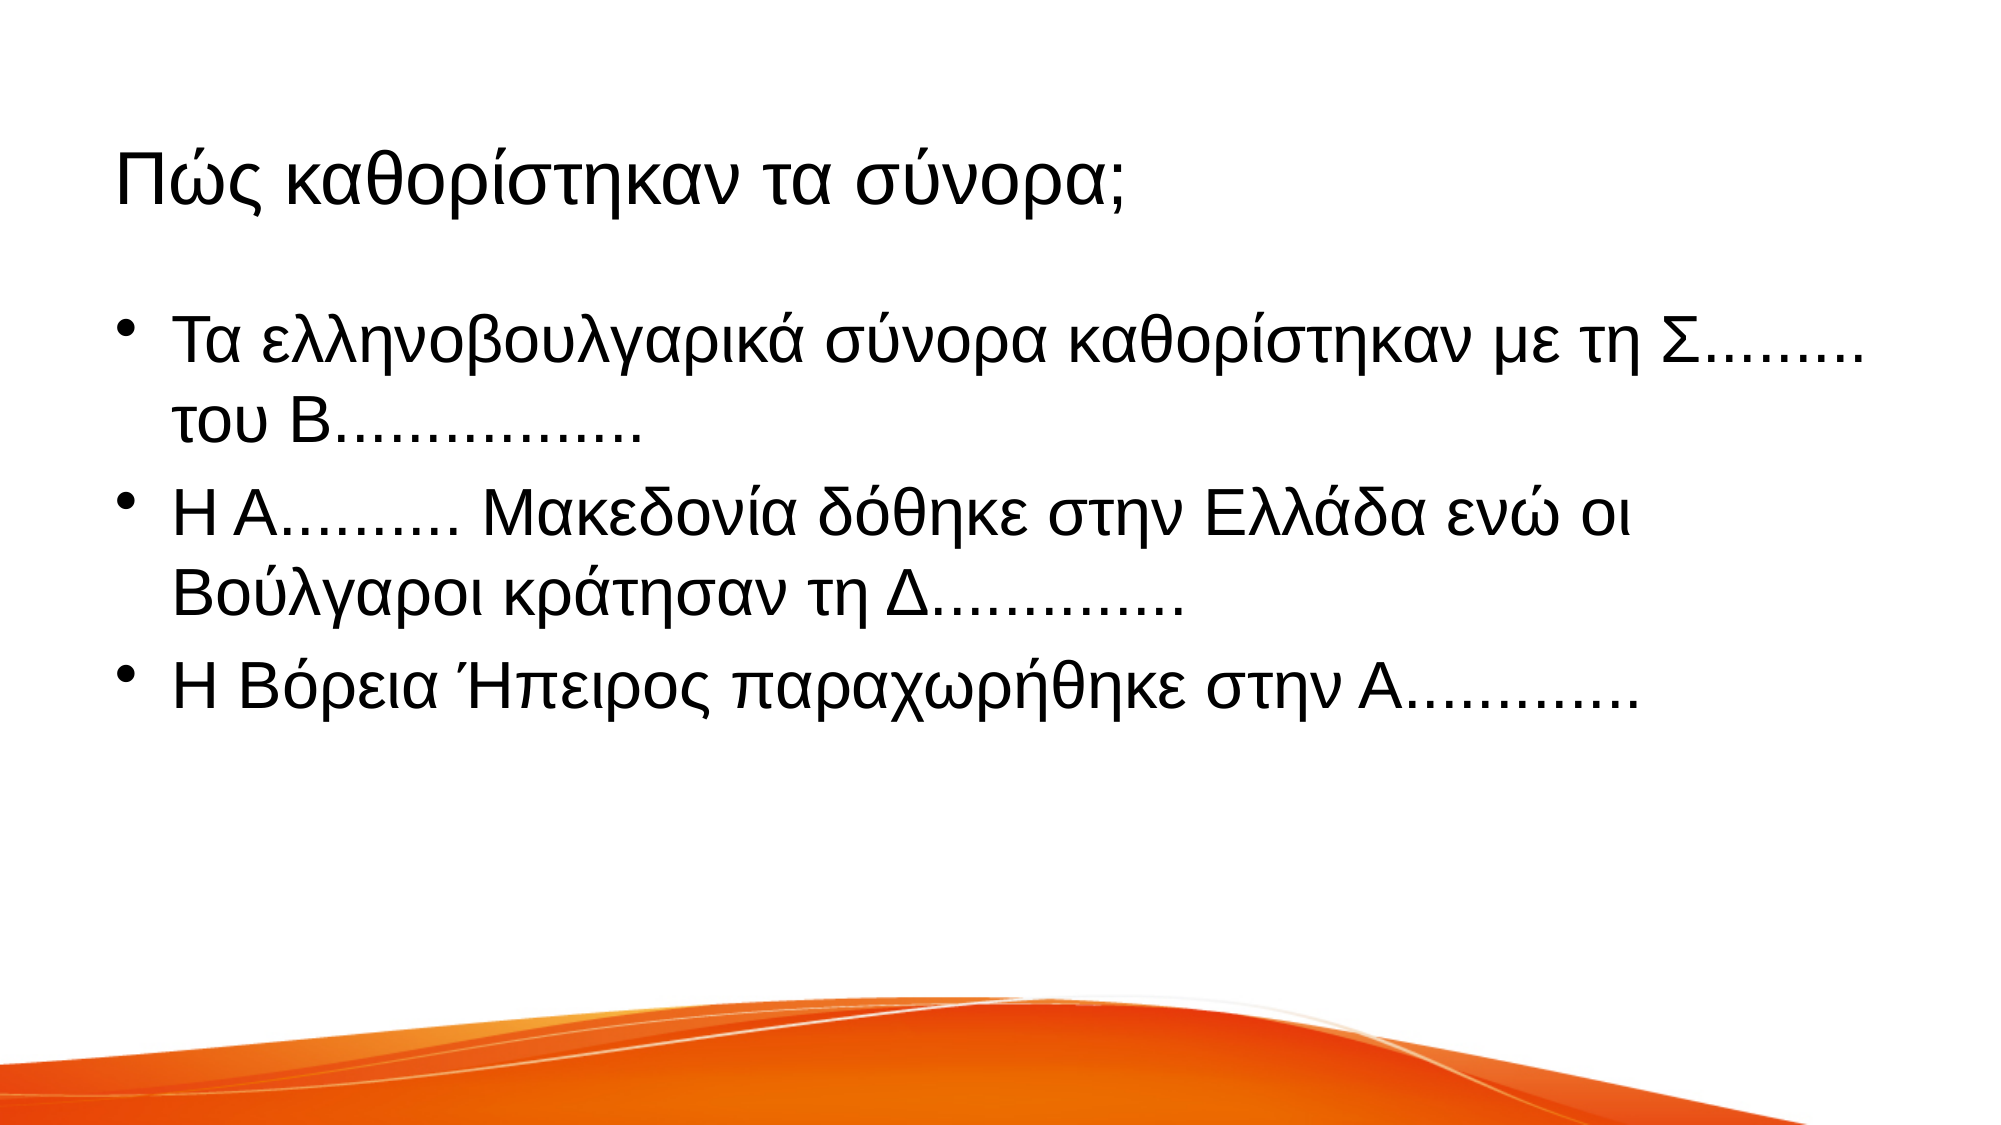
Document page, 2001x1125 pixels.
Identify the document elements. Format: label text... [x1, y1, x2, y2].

picture [0, 0, 2000, 1125]
title Πώς καθορίστηκαν τα σύνορα; [99, 126, 1901, 223]
list Τα ελληνοβουλγαρικά σύνορα καθορίστηκαν με τη Σ......... του Β................. Η Α.......... Μακεδονία δόθηκε στην Ελλάδα ενώ οι Βούλγαροι κράτησαν τη Δ.............. Η Βόρεια Ήπειρος παραχωρήθηκε στην Α............. [99, 287, 1901, 1006]
